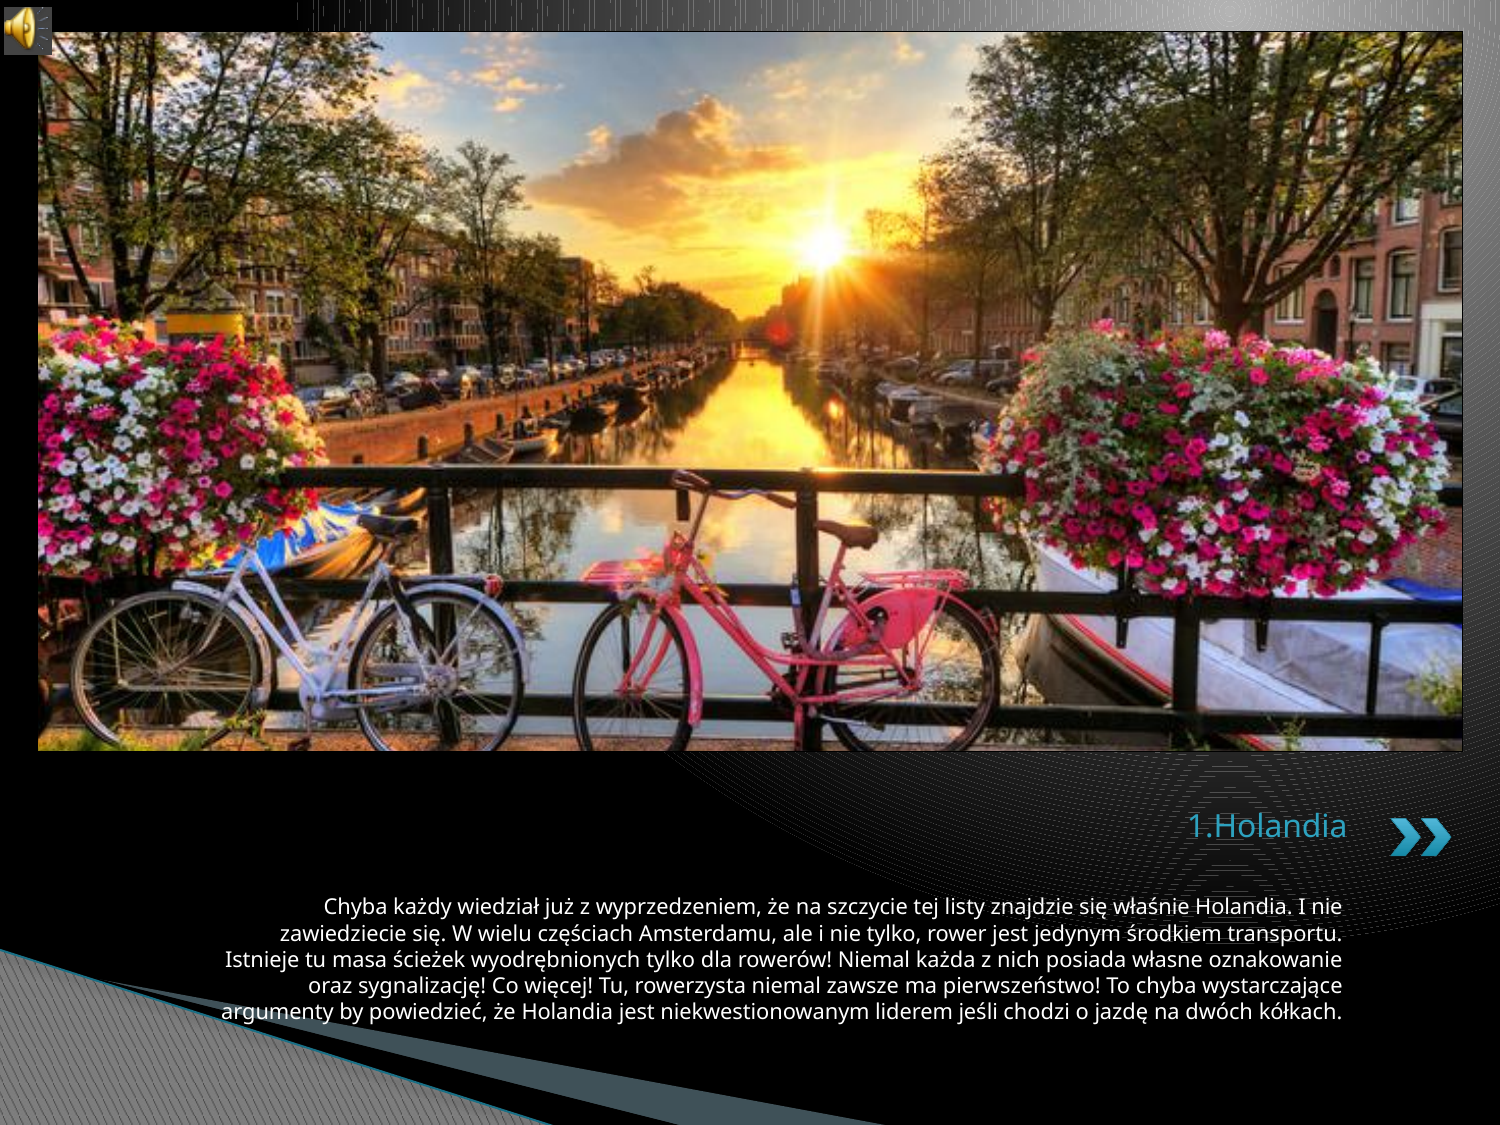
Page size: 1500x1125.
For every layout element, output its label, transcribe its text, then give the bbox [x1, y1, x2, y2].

list Chyba każdy wiedział już z wyprzedzeniem, że na szczycie tej listy znajdzie się właśnie Holandia. I nie zawiedziecie się. W wielu częściach Amsterdamu, ale i nie tylko, rower jest jedynym środkiem transportu. Istnieje tu masa ścieżek wyodrębnionych tylko dla rowerów! Niemal każda z nich posiada własne oznakowanie oraz sygnalizację! Co więcej! Tu, rowerzysta niemal zawsze ma pierwszeństwo! To chyba wystarczające argumenty by powiedzieć, że Holandia jest niekwestionowanym liderem jeśli chodzi o jazdę na dwóch kółkach. [187, 892, 1363, 1000]
title 1.Holandia [37, 798, 1363, 891]
picture [0, 952, 543, 1125]
picture [2, 5, 1463, 752]
